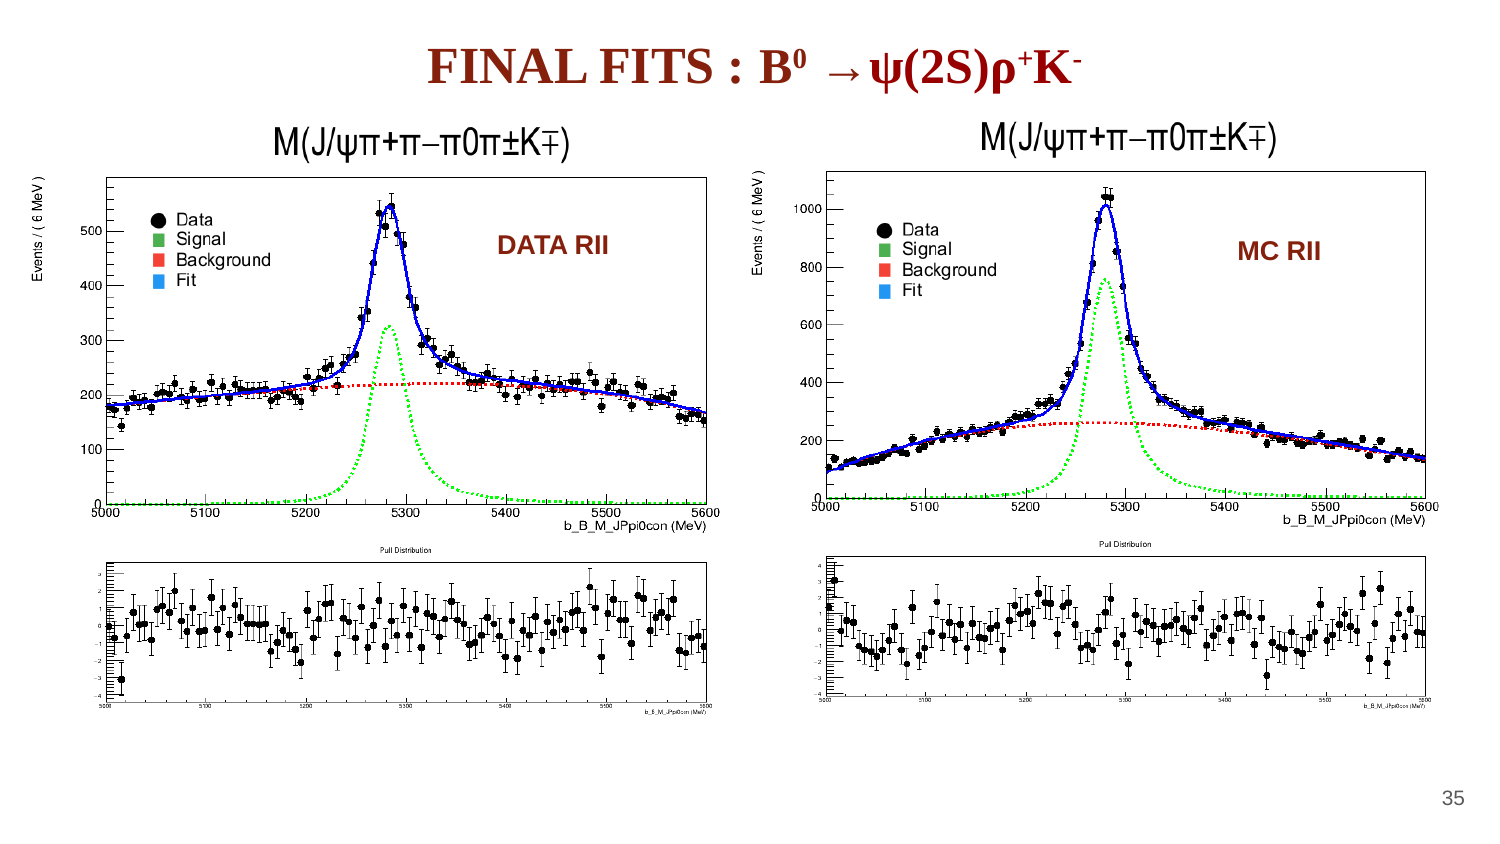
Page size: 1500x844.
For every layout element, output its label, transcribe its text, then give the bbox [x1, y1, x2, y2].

slide_number ‹#› [1389, 764, 1480, 830]
text_box FINAL FITS : B0 →ψ(2S)ρ+K- [360, 11, 1249, 110]
picture [30, 109, 1500, 719]
